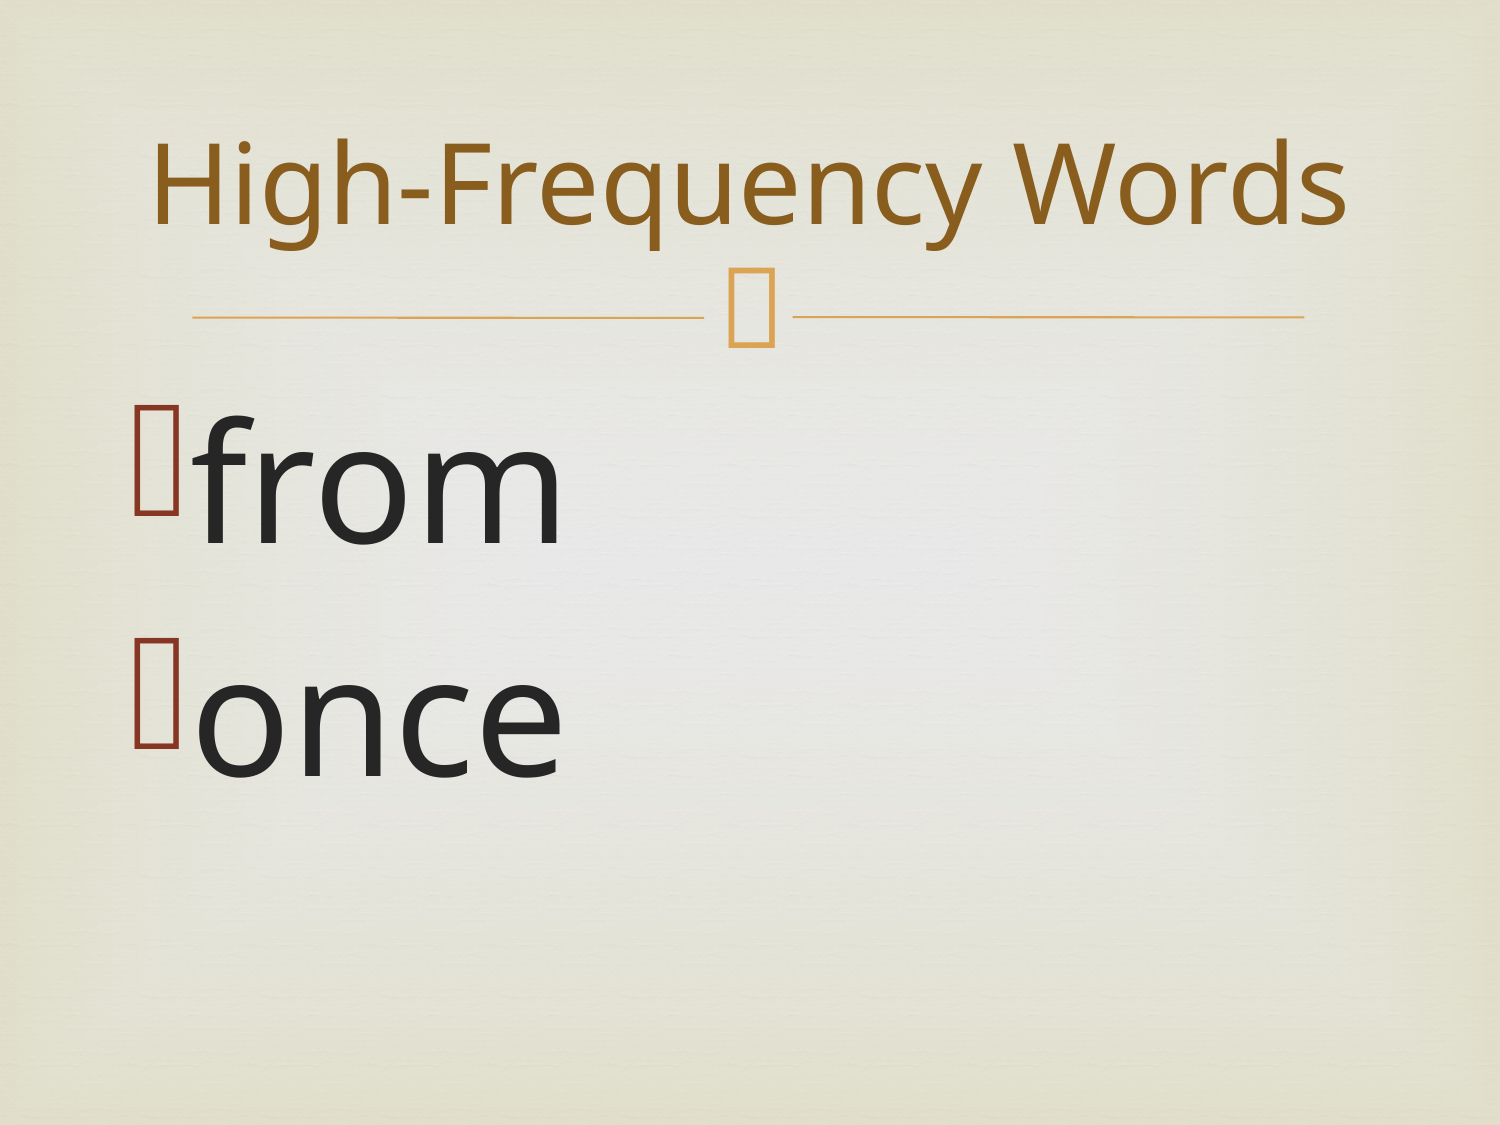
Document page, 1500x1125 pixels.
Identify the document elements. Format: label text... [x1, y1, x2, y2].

list from once [114, 368, 1386, 1005]
title High-Frequency Words [112, 93, 1386, 267]
